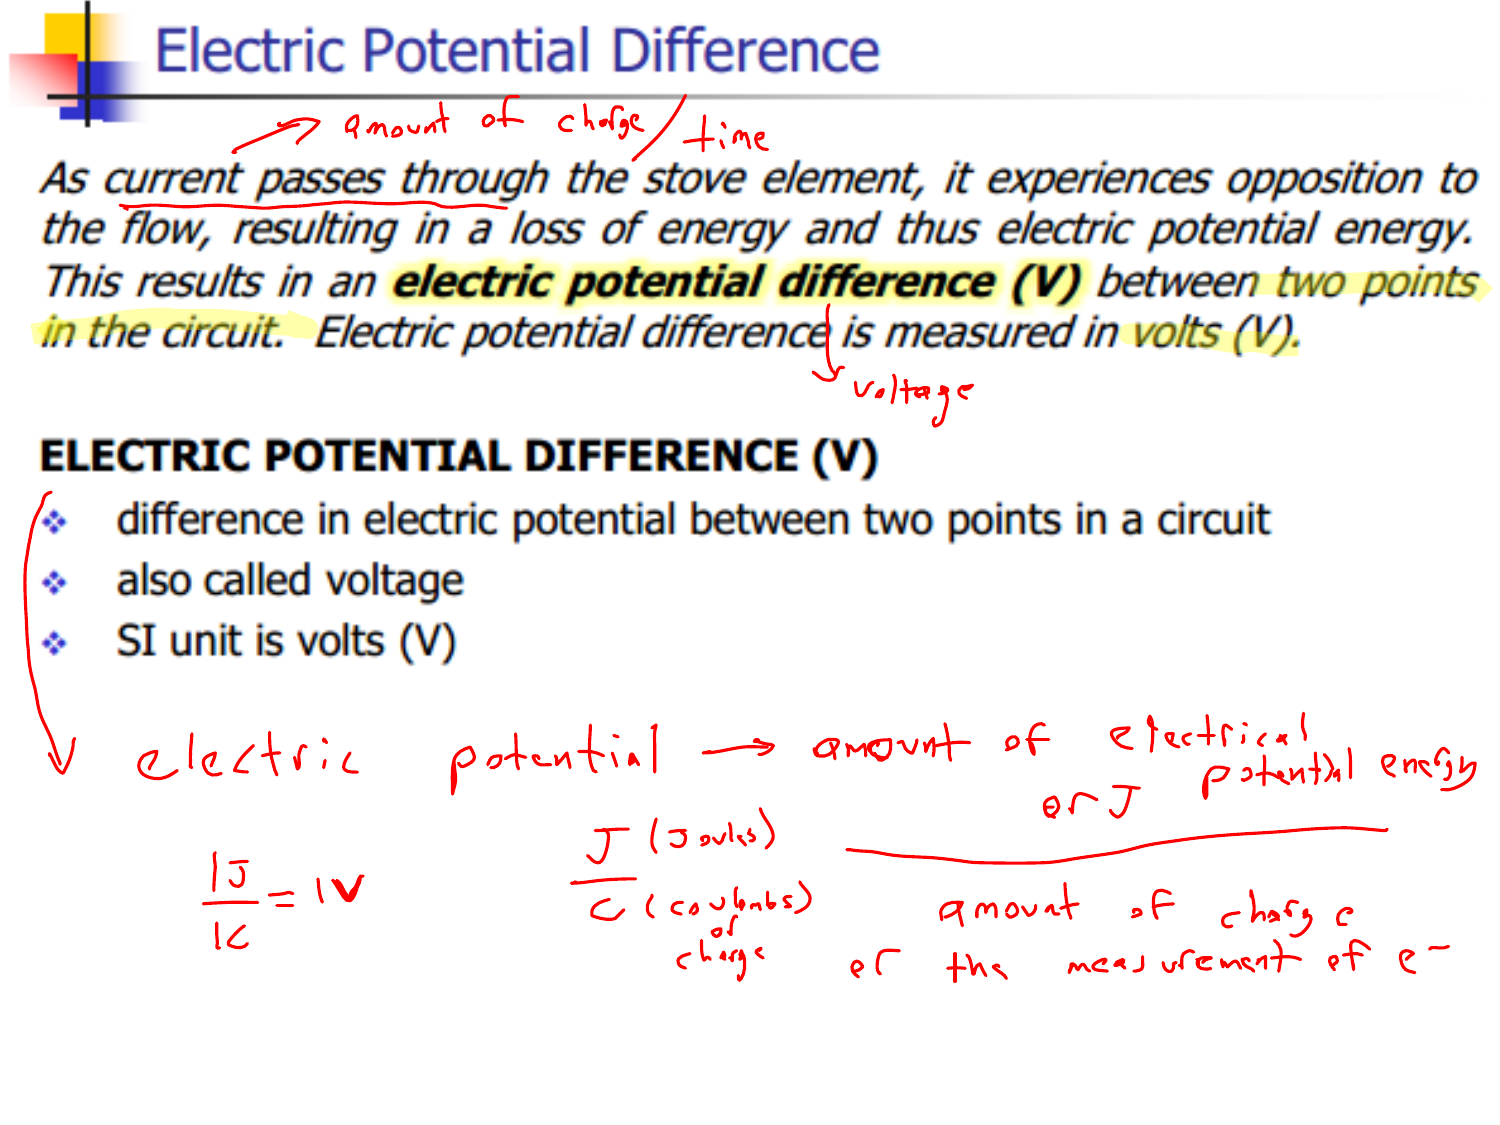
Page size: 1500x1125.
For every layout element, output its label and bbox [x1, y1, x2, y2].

picture [986, 907, 994, 915]
picture [1008, 906, 1015, 915]
picture [979, 907, 985, 915]
picture [0, 0, 1500, 915]
picture [943, 904, 956, 915]
